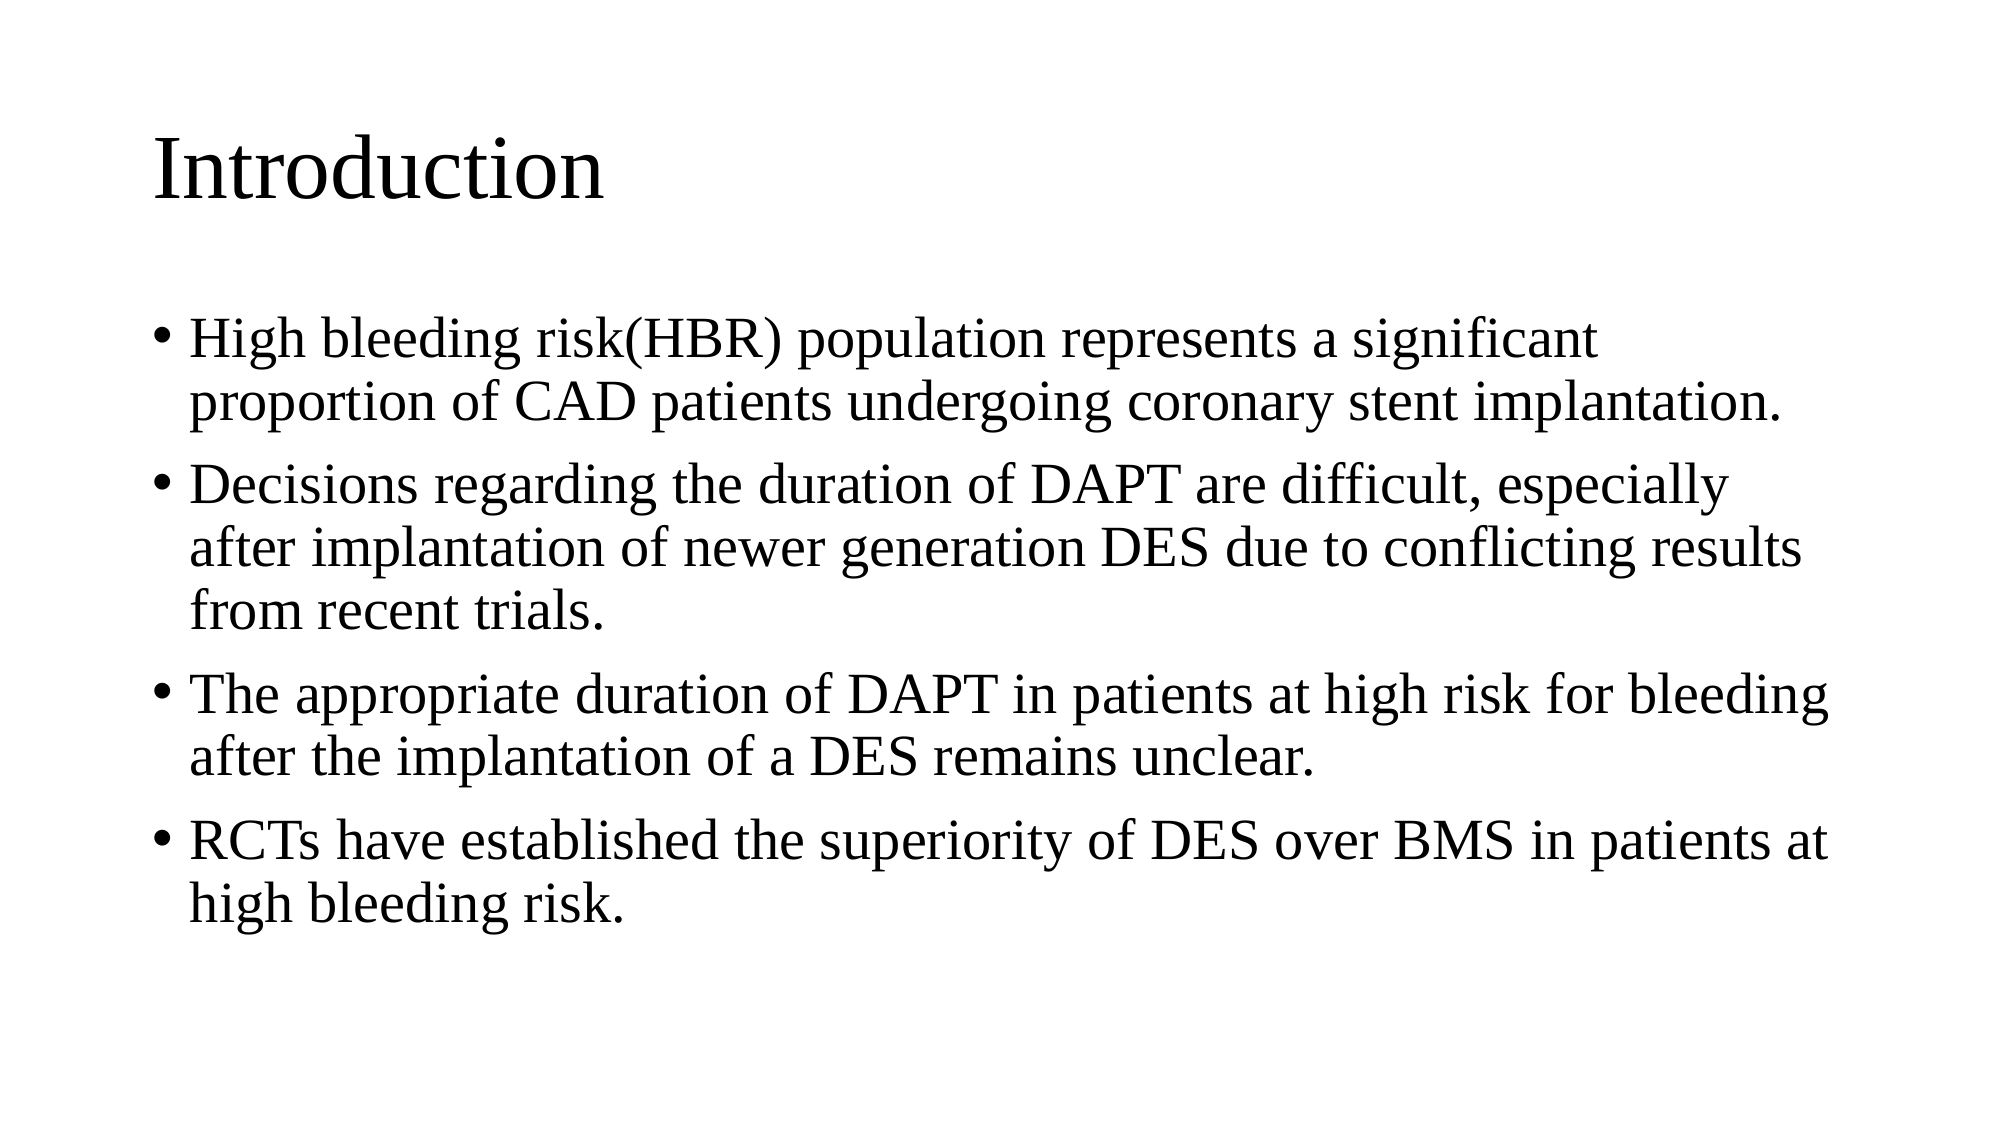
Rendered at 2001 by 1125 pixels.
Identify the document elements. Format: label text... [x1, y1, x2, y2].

title Introduction [137, 59, 1863, 278]
list High bleeding risk(HBR) population represents a significant proportion of CAD patients undergoing coronary stent implantation. Decisions regarding the duration of DAPT are difficult, especially after implantation of newer generation DES due to conflicting results from recent trials. The appropriate duration of DAPT in patients at high risk for bleeding after the implantation of a DES remains unclear. RCTs have established the superiority of DES over BMS in patients at high bleeding risk. [137, 299, 1863, 1014]
